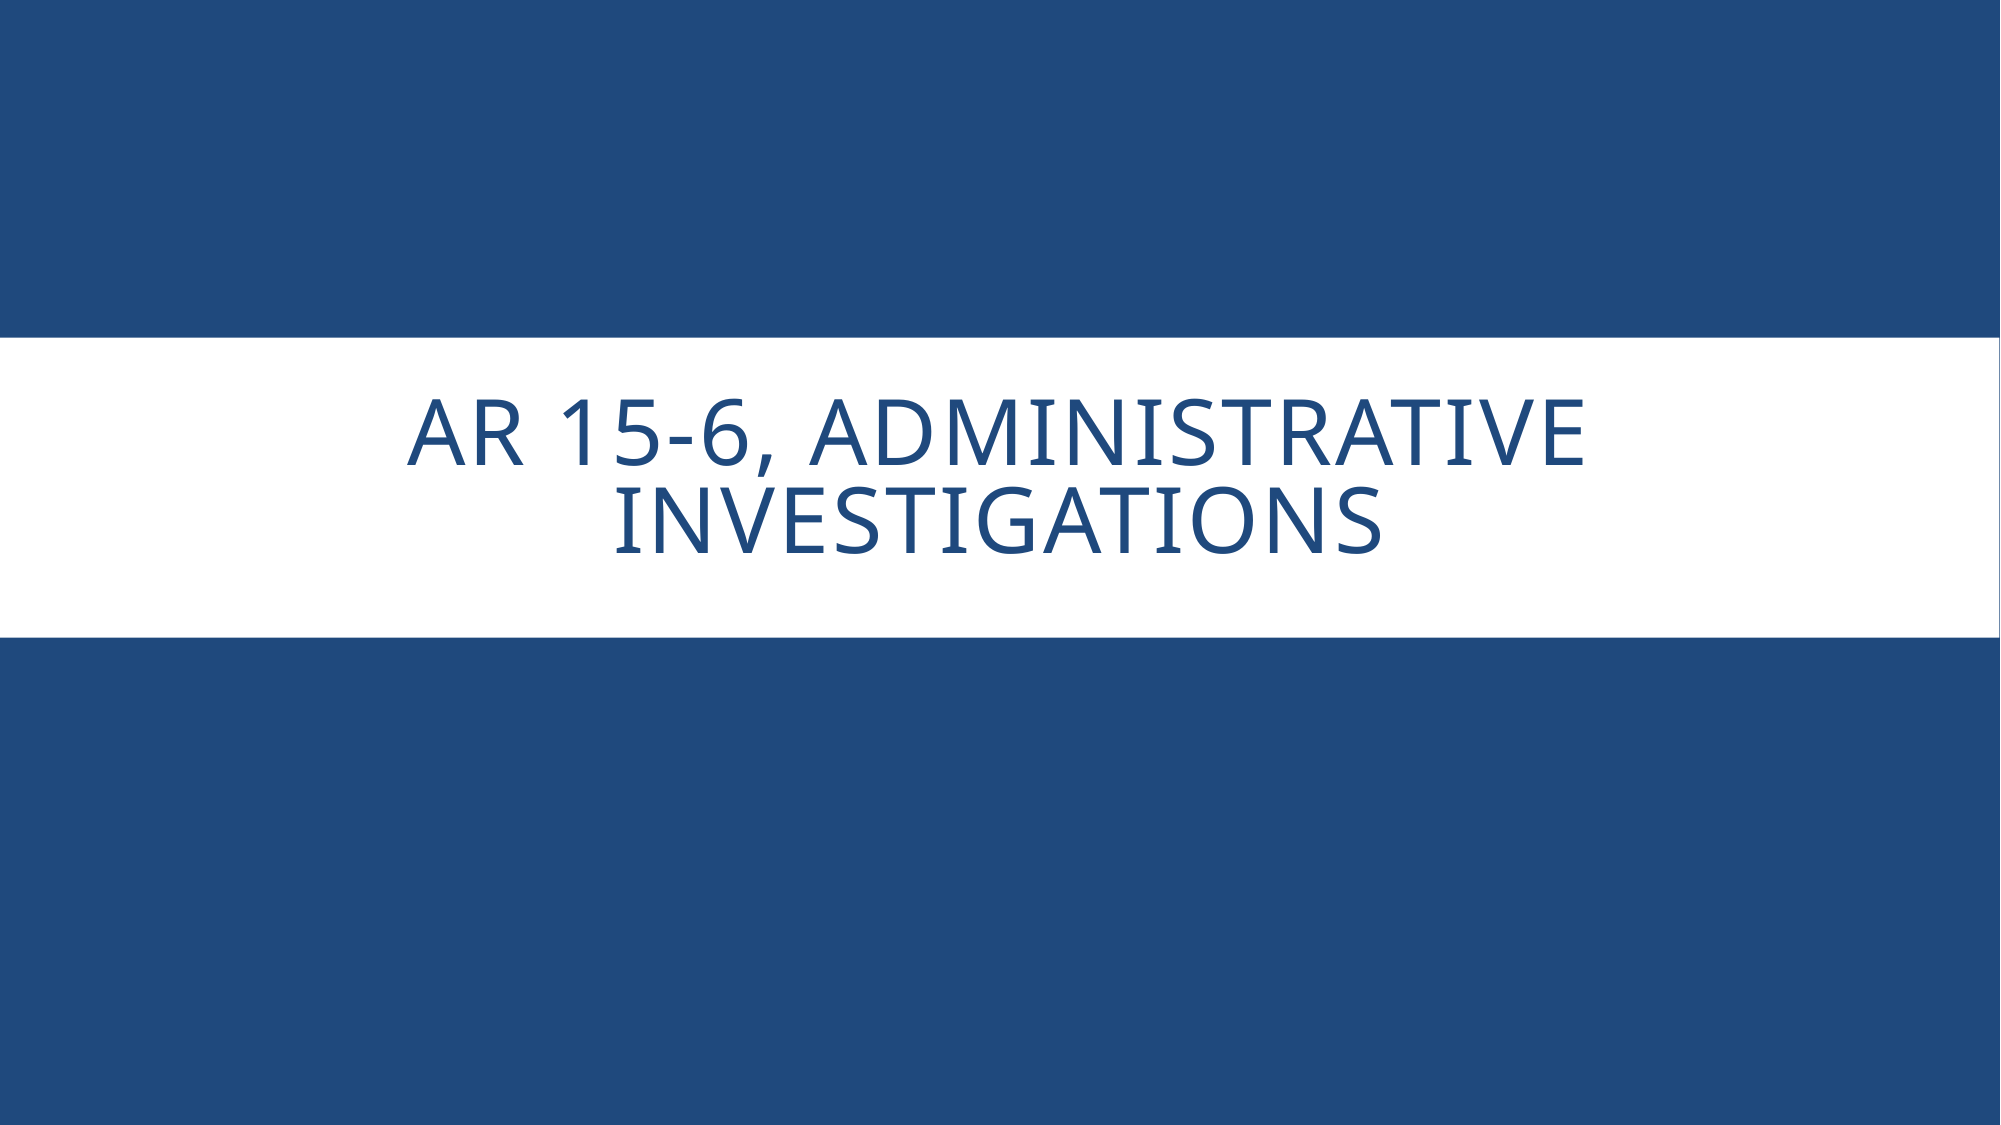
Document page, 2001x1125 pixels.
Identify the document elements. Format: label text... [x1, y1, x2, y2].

title AR 15-6, Administrative Investigations [37, 362, 1963, 604]
